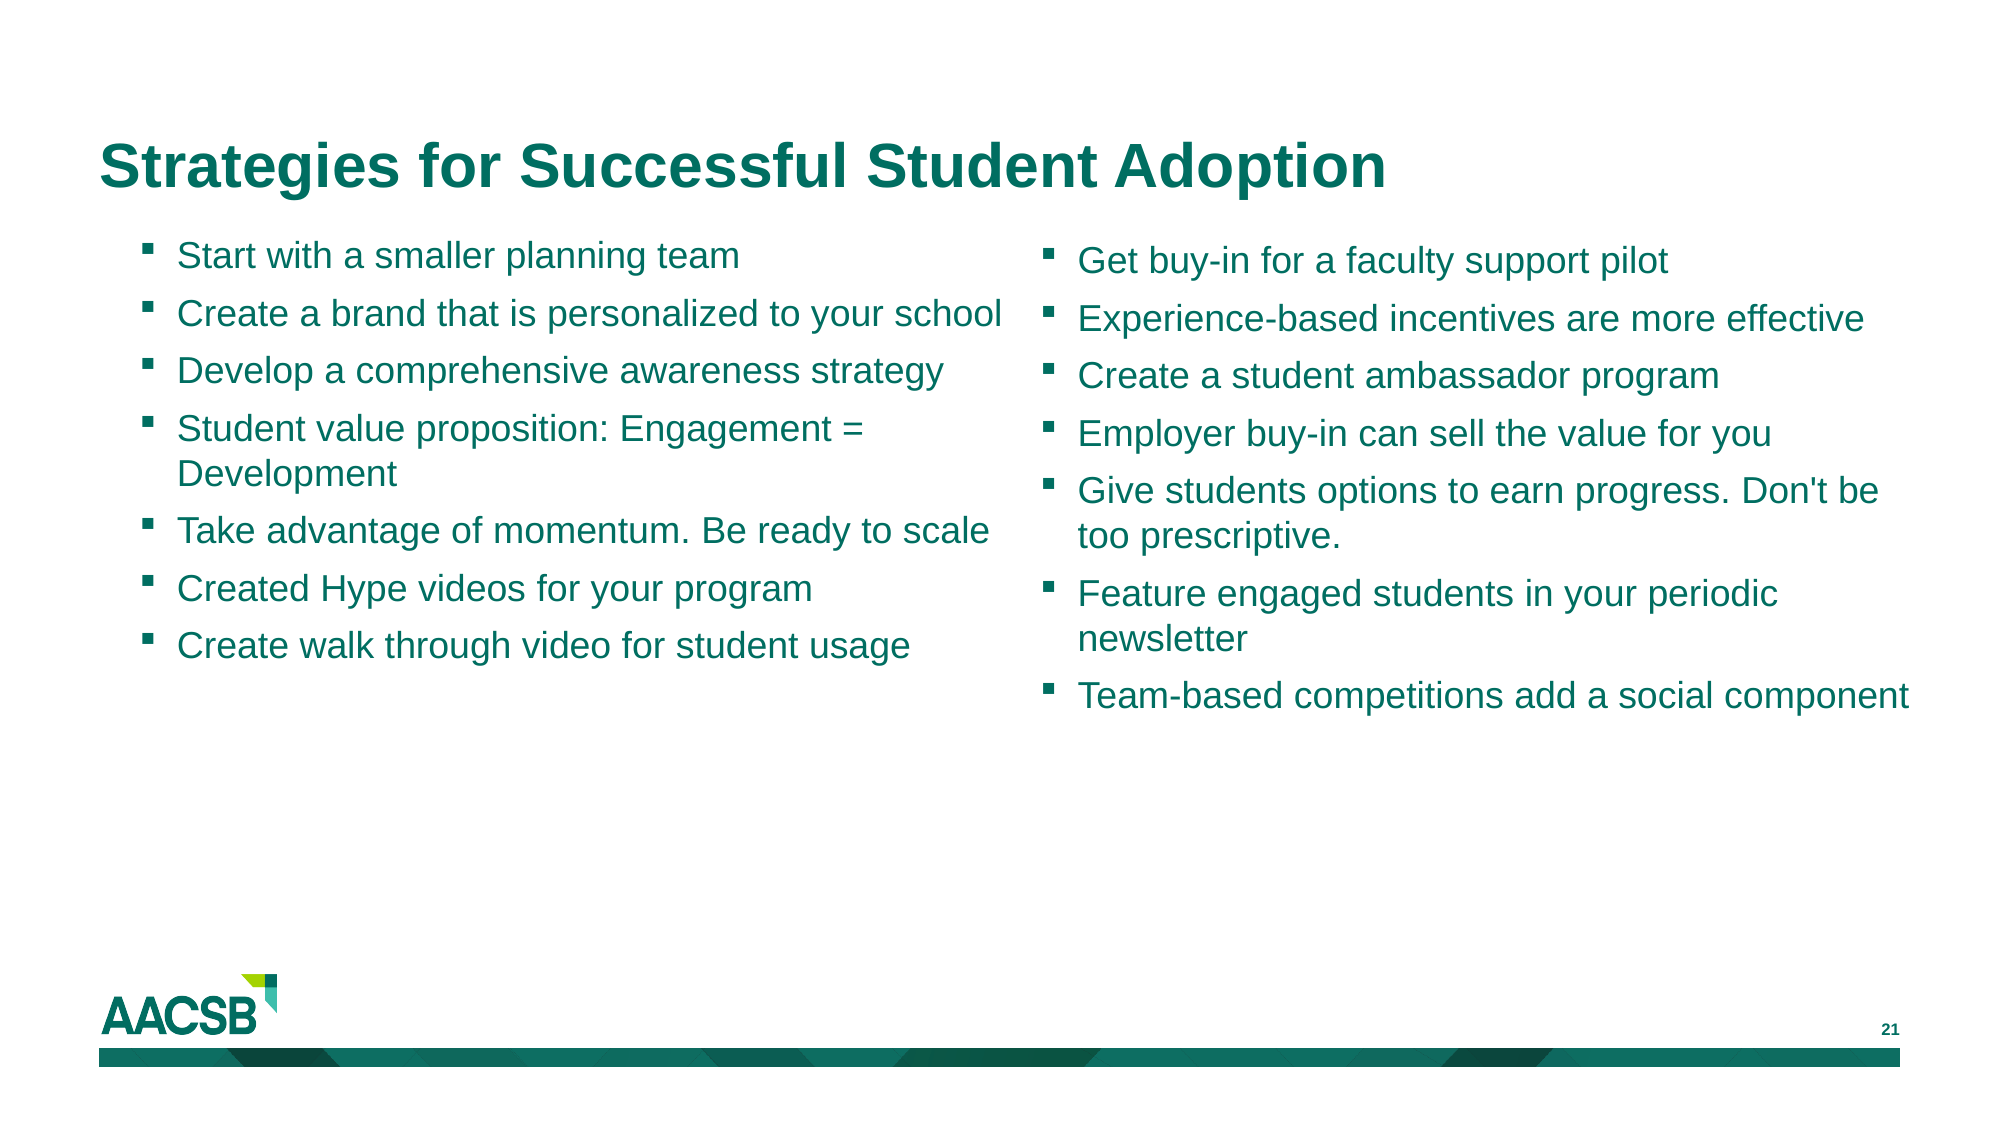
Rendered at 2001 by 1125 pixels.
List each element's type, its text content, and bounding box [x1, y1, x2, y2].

title Strategies for Successful Student Adoption [99, 0, 1900, 202]
text_box Get buy-in for a faculty support pilot Experience-based incentives are more effective Create a student ambassador program Employer buy-in can sell the value for you Give students options to earn progress. Don't be too prescriptive. Feature engaged students in your periodic newsletter Team-based competitions add a social component [1040, 236, 1941, 951]
picture [99, 1048, 1900, 1067]
picture [101, 974, 277, 1035]
list Start with a smaller planning team Create a brand that is personalized to your school Develop a comprehensive awareness strategy Student value proposition: Engagement = Development Take advantage of momentum. Be ready to scale Created Hype videos for your program Create walk through video for student usage [139, 231, 1027, 945]
slide_number 21 [1768, 1013, 1900, 1039]
